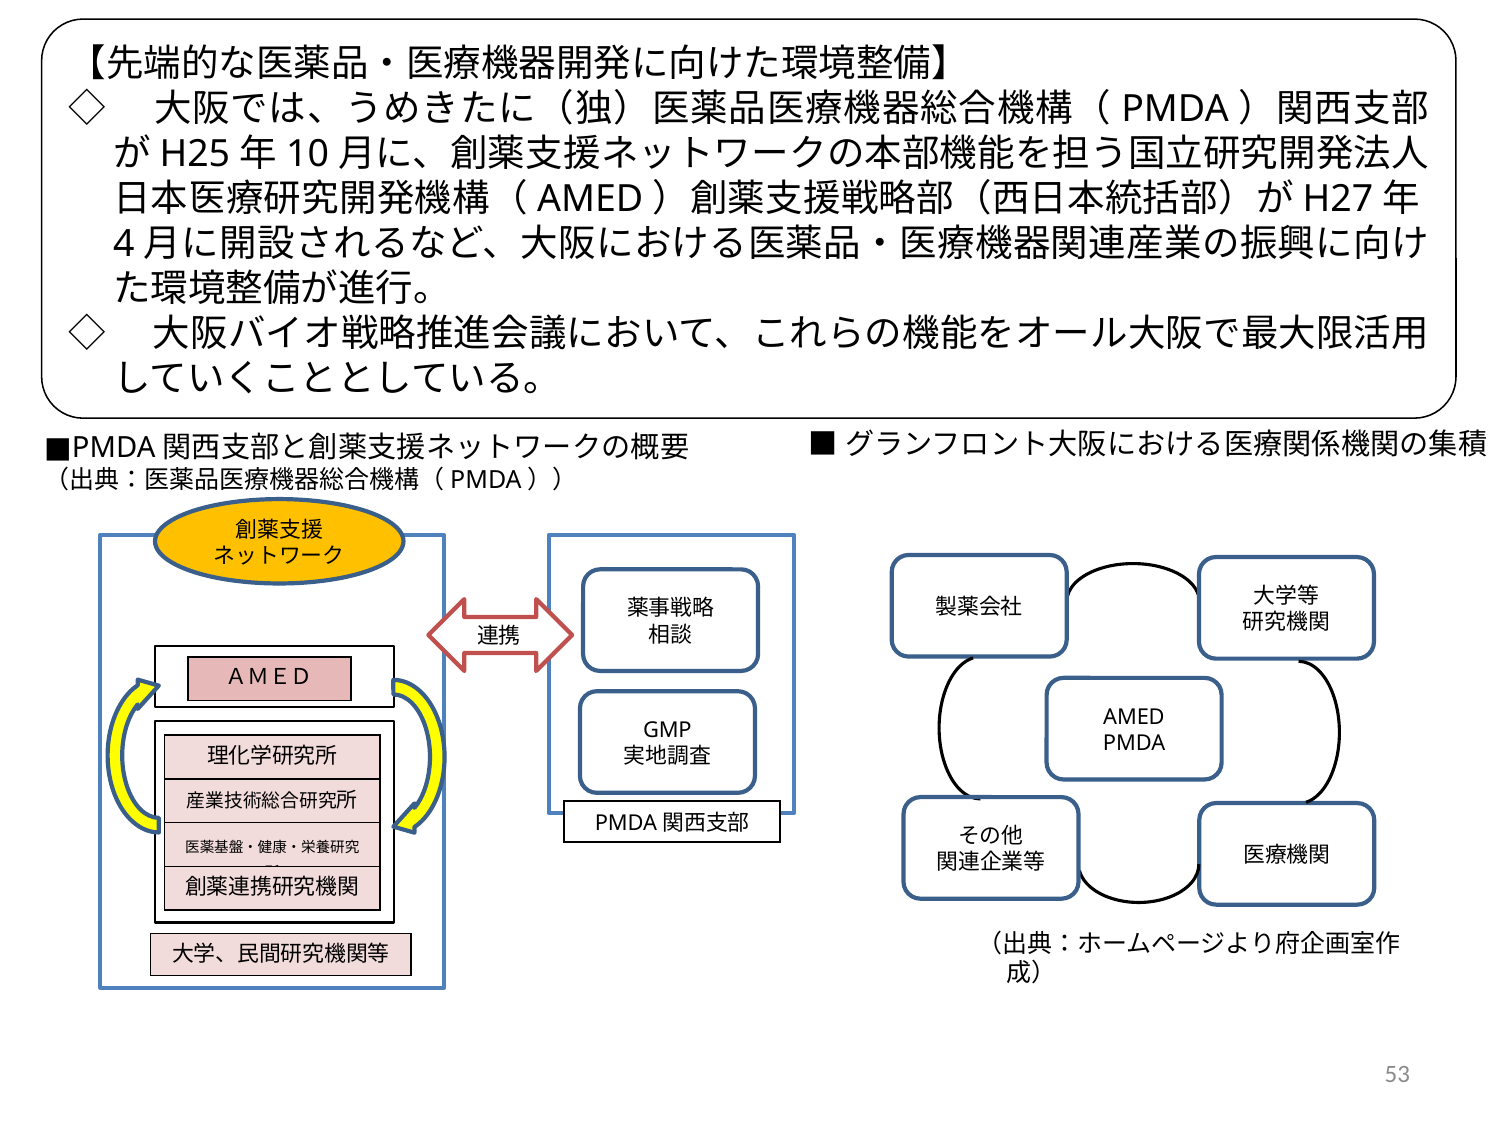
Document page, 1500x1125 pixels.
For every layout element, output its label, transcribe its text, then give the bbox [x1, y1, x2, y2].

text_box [891, 554, 1375, 905]
text_box ■グランフロント大阪における医療関係機関の集積 [793, 417, 1500, 503]
text_box 【先端的な医薬品・医療機器開発に向けた環境整備】 ◇ 大阪では、うめきたに（独）医薬品医療機器総合機構（PMDA）関西支部がH25年10月に、創薬支援ネットワークの本部機能を担う国立研究開発法人日本医療研究開発機構（AMED）創薬支援戦略部（西日本統括部）がH27年4月に開設されるなど、大阪における医薬品・医療機器関連産業の振興に向けた環境整備が進行。 ◇ 大阪バイオ戦略推進会議において、これらの機能をオール大阪で最大限活用していくこととしている。 [39, 16, 1459, 421]
text_box （出典：ホームページより府企画室作成） [962, 919, 1435, 995]
text_box ■PMDA関西支部と創薬支援ネットワークの概要 （出典：医薬品医療機器総合機構（PMDA）） [29, 421, 749, 501]
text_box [100, 498, 795, 988]
slide_number 53 [1074, 1042, 1425, 1103]
